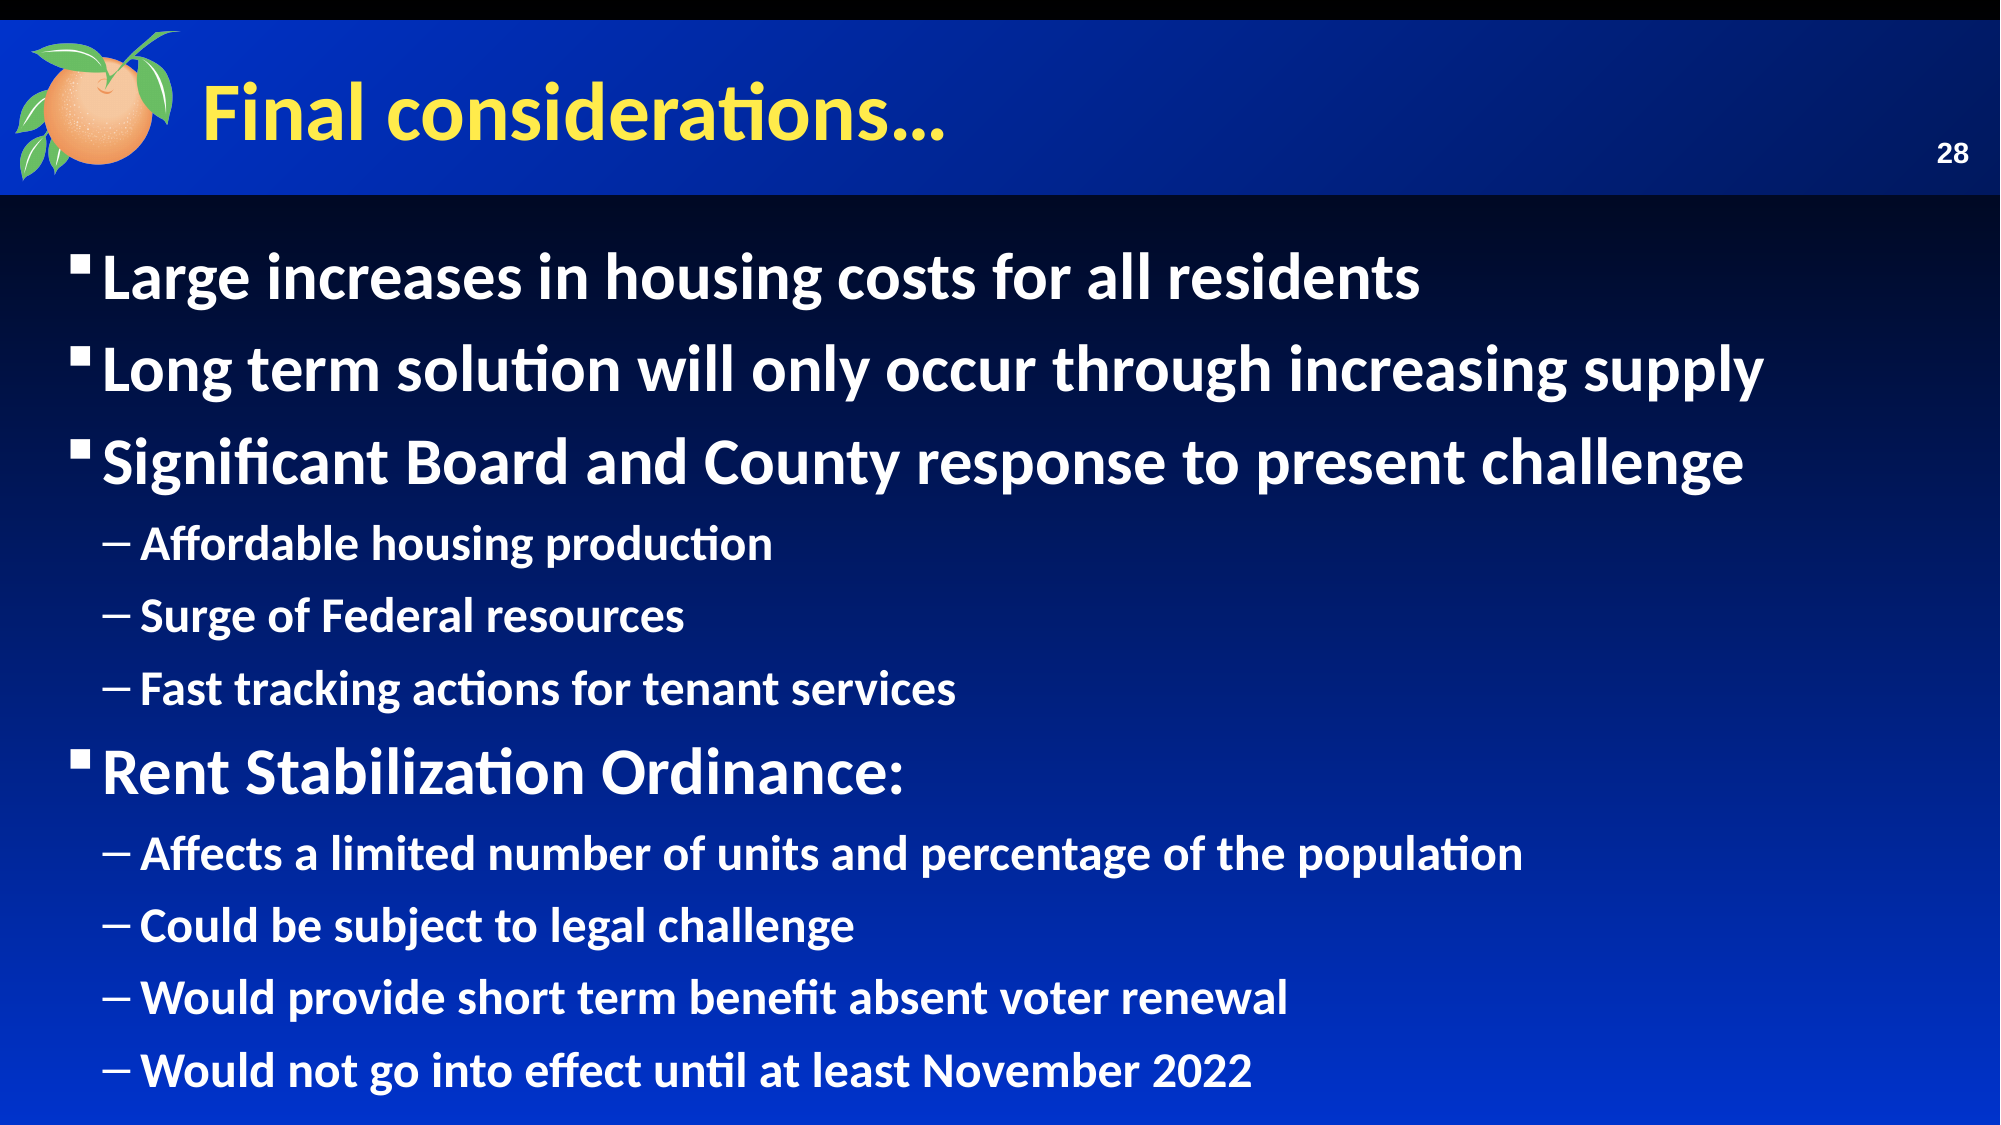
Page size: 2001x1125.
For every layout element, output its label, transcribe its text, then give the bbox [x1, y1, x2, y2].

list Large increases in housing costs for all residents Long term solution will only occur through increasing supply Significant Board and County response to present challenge Affordable housing production Surge of Federal resources Fast tracking actions for tenant services Rent Stabilization Ordinance: Affects a limited number of units and percentage of the population Could be subject to legal challenge Would provide short term benefit absent voter renewal Would not go into effect until at least November 2022 [49, 224, 1917, 1101]
slide_number 28 [1534, 122, 1985, 182]
title Final considerations… [187, 45, 1912, 170]
